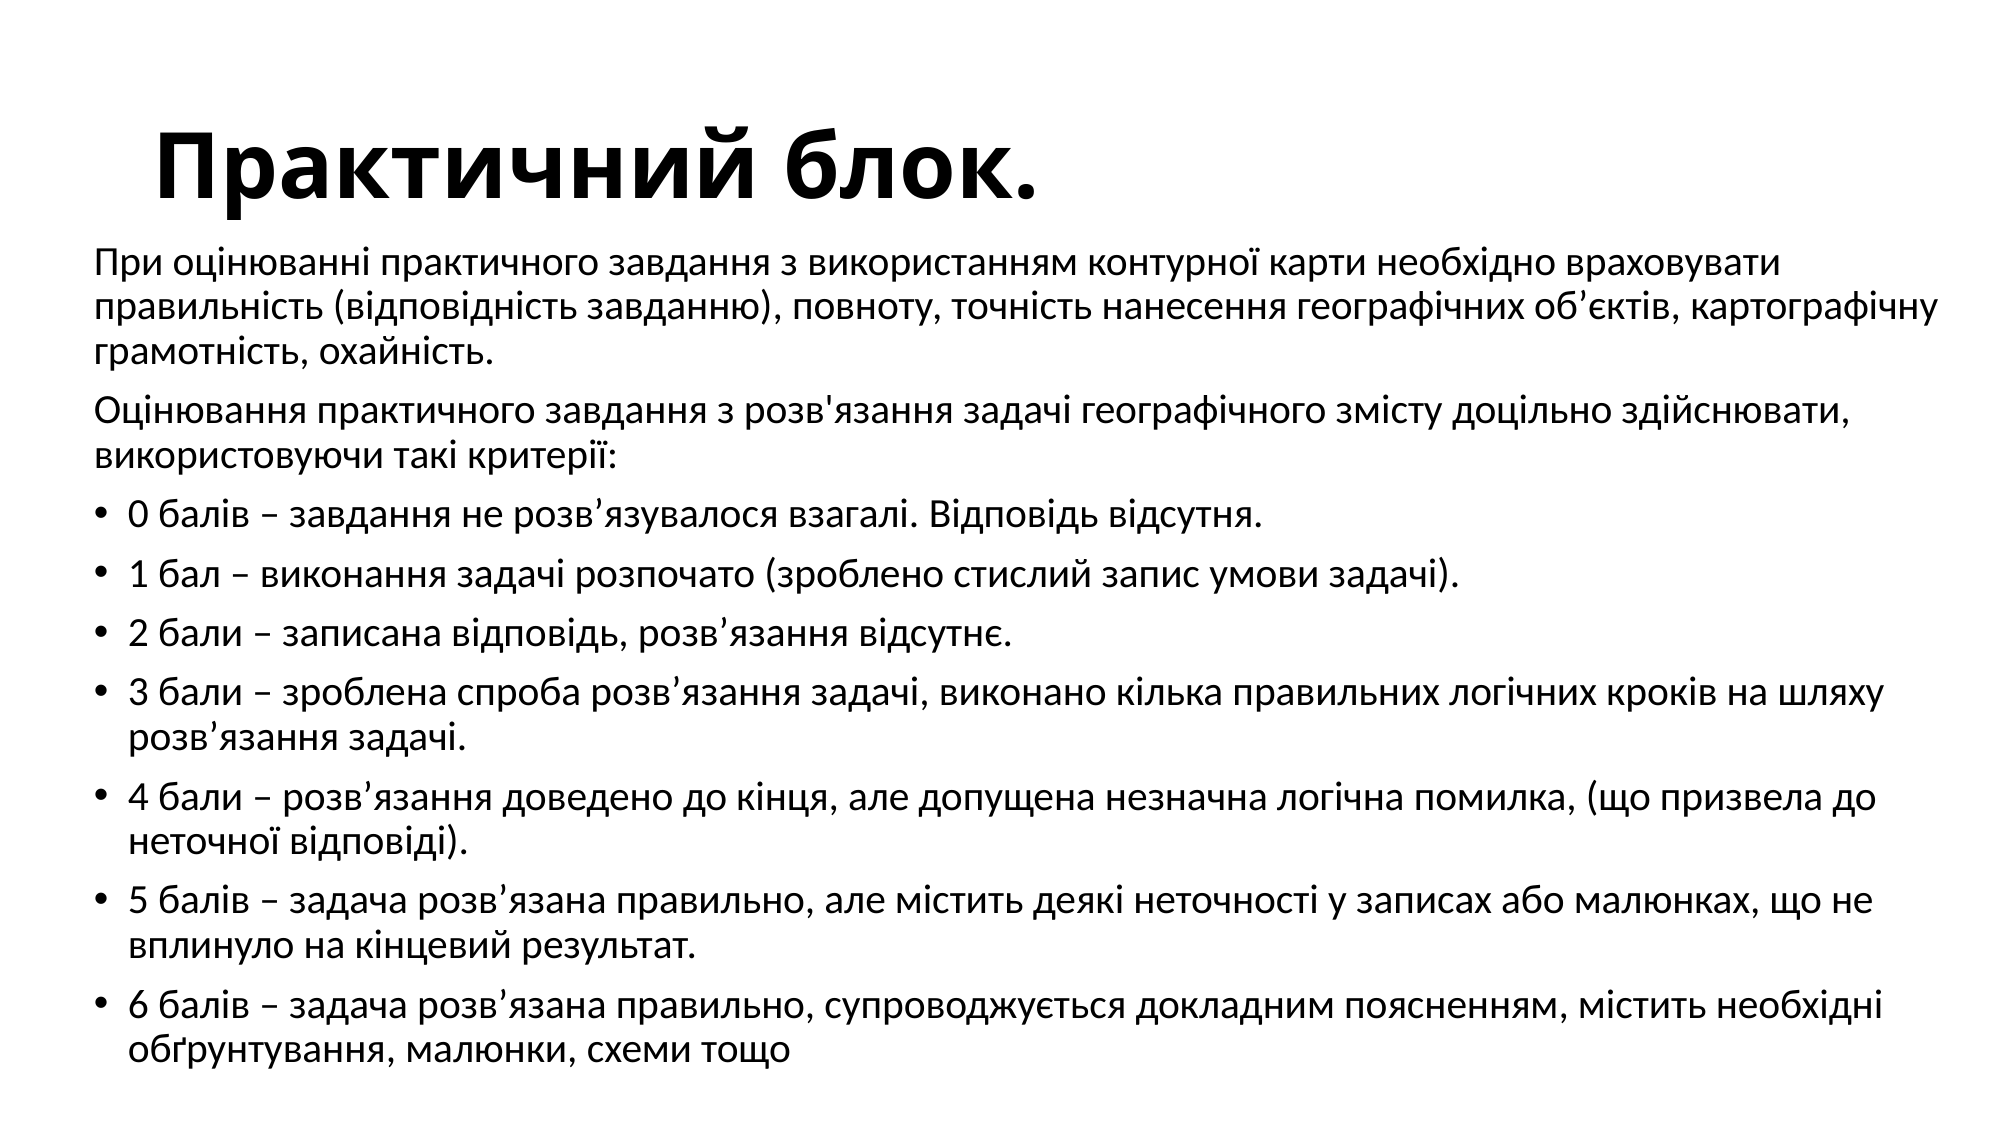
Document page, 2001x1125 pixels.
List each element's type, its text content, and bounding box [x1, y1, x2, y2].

list При оцінюванні практичного завдання з використанням контурної карти необхідно враховувати правильність (відповідність завданню), повноту, точність нанесення географічних об’єктів, картографічну грамотність, охайність. Оцінювання практичного завдання з розв'язання задачі географічного змісту доцільно здійснювати, використовуючи такі критерії: 0 балів – завдання не розв’язувалося взагалі. Відповідь відсутня. 1 бал – виконання задачі розпочато (зроблено стислий запис умови задачі). 2 бали – записана відповідь, розв’язання відсутнє. 3 бали – зроблена спроба розв’язання задачі, виконано кілька правильних логічних кроків на шляху розв’язання задачі. 4 бали – розв’язання доведено до кінця, але допущена незначна логічна помилка, (що призвела до неточної відповіді). 5 балів – задача розв’язана правильно, але містить деякі неточності у записах або малюнках, що не вплинуло на кінцевий результат. 6 балів – задача розв’язана правильно, супроводжується докладним поясненням, містить необхідні обґрунтування, малюнки, схеми тощо [78, 231, 1957, 1083]
title Практичний блок. [137, 59, 1863, 231]
